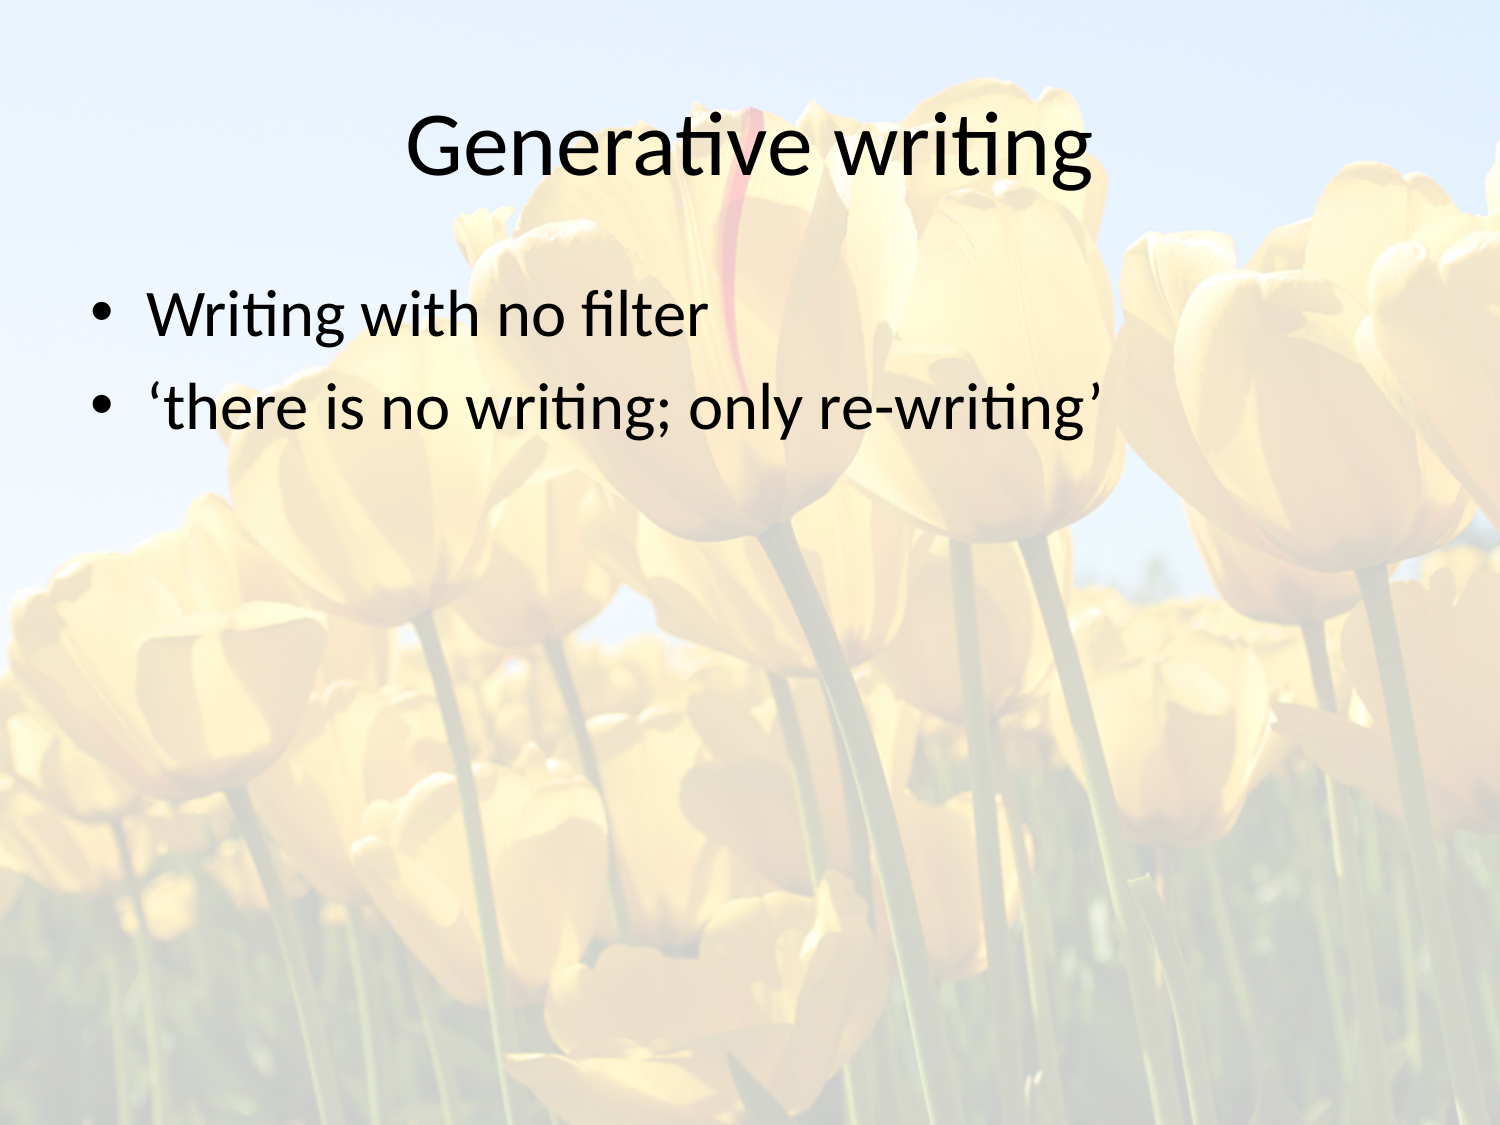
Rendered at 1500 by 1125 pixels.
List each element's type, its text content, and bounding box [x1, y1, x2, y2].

title Generative writing [75, 45, 1425, 233]
list Writing with no filter ‘there is no writing; only re-writing’ [75, 262, 1425, 1005]
